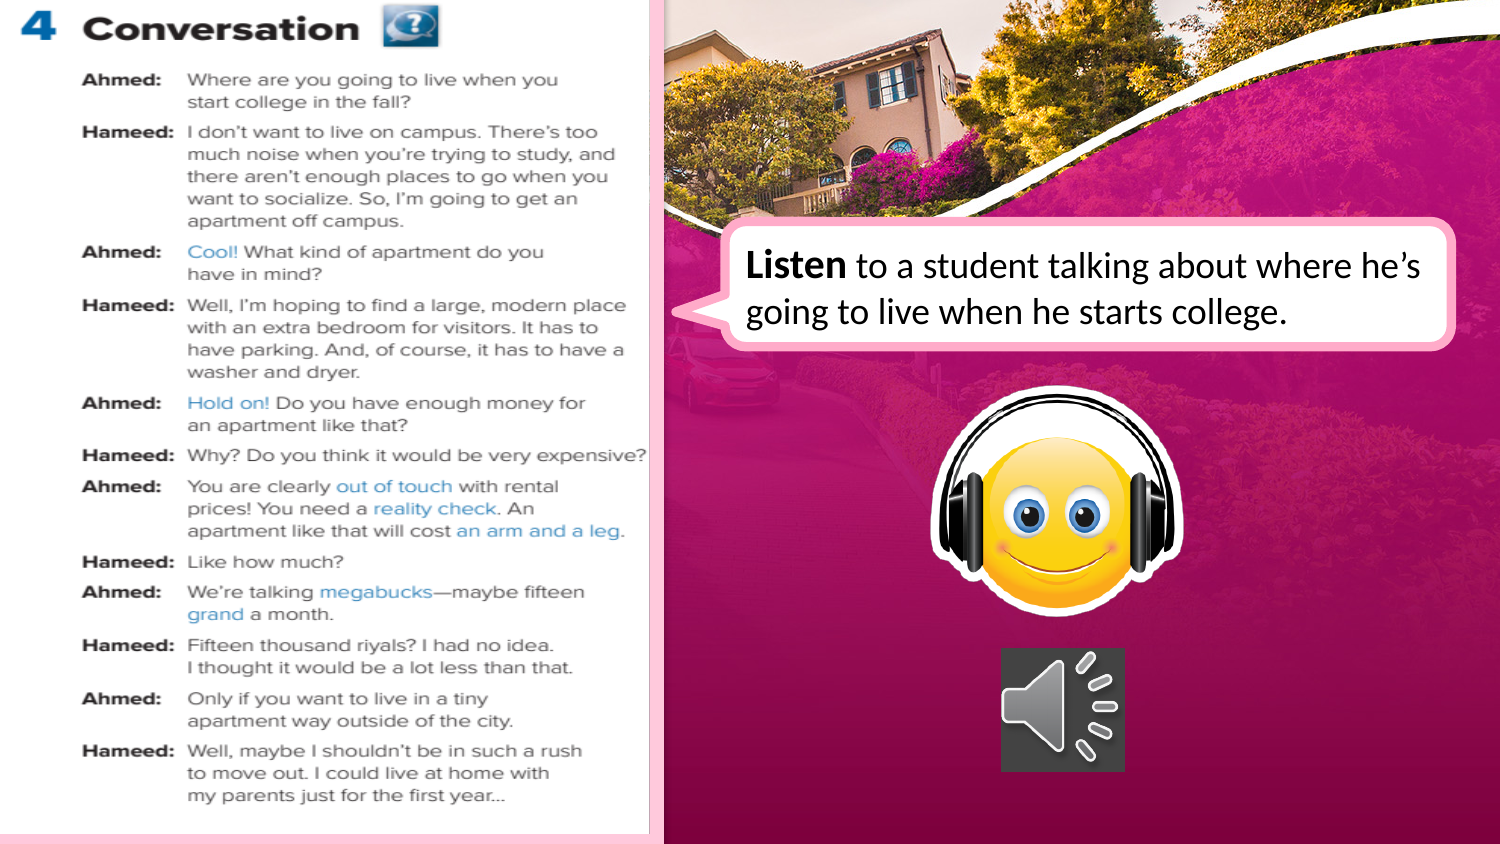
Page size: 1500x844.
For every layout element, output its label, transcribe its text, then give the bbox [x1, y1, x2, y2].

picture [664, 0, 1500, 844]
picture [0, 0, 650, 834]
text_box Listen to a student talking about where he’s going to live when he starts college. [673, 219, 1454, 349]
